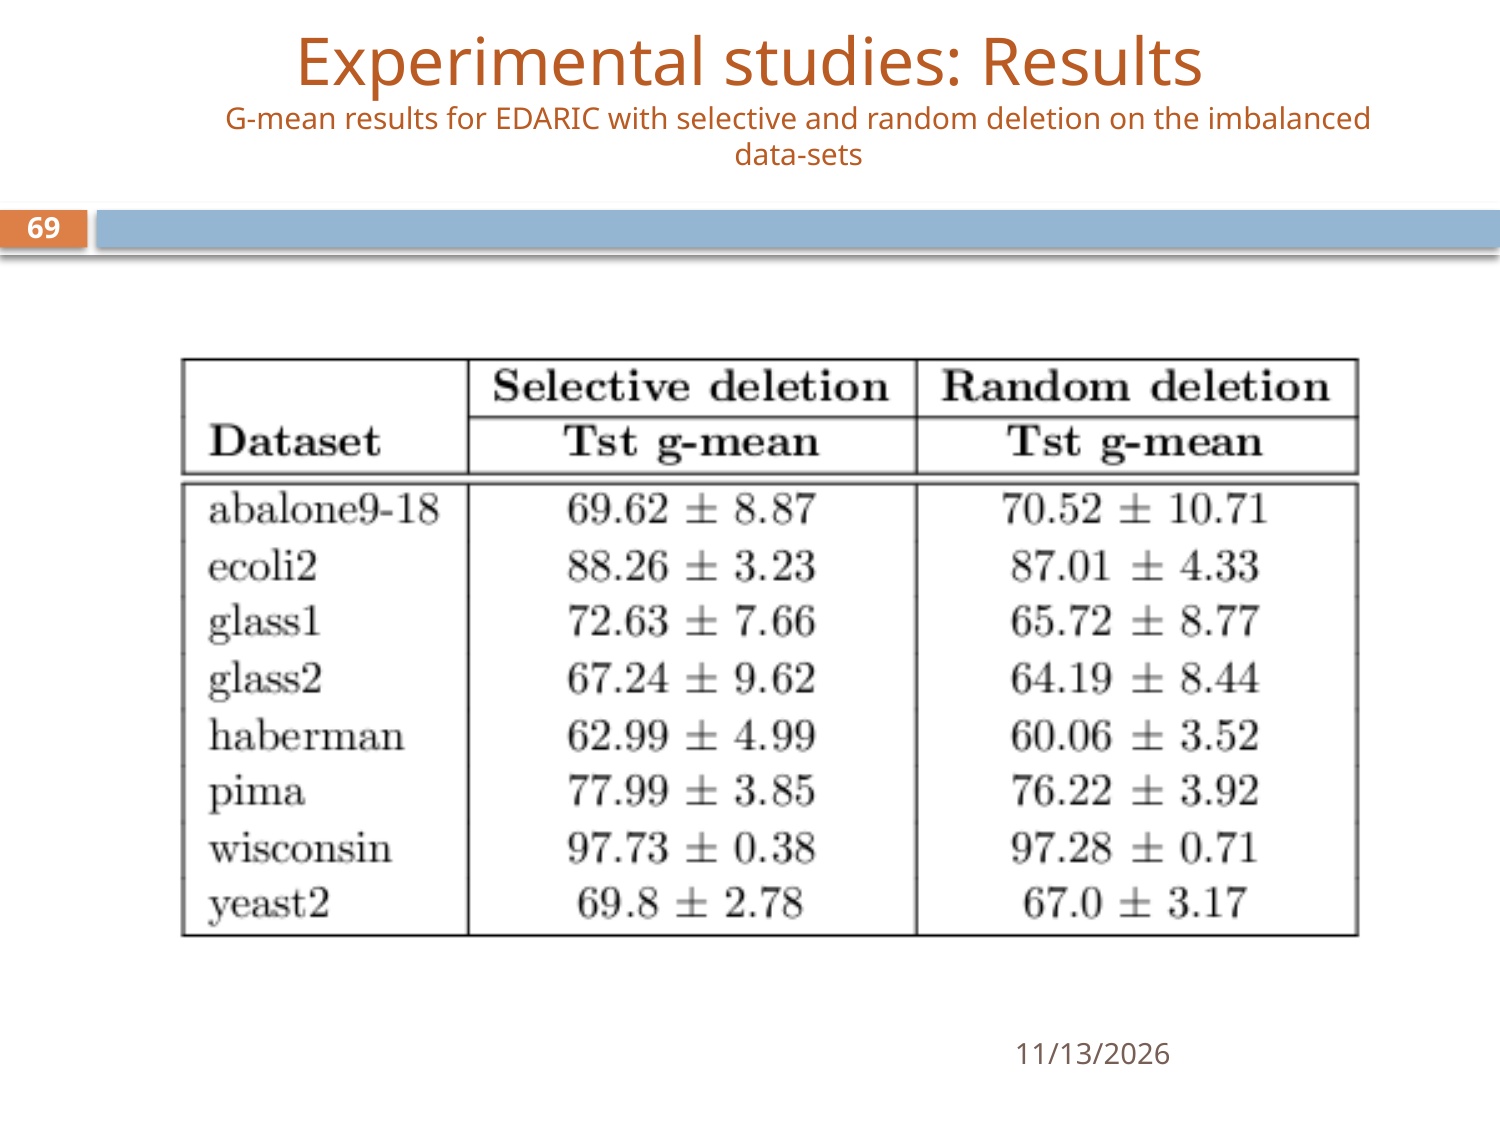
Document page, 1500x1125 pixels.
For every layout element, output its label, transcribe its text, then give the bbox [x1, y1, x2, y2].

title Experimental studies: Results G-mean results for EDARIC with selective and random deletion on the imbalanced data-sets [75, 12, 1425, 218]
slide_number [999, 1025, 1438, 1085]
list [174, 349, 1371, 951]
slide_number 69 [0, 208, 88, 249]
